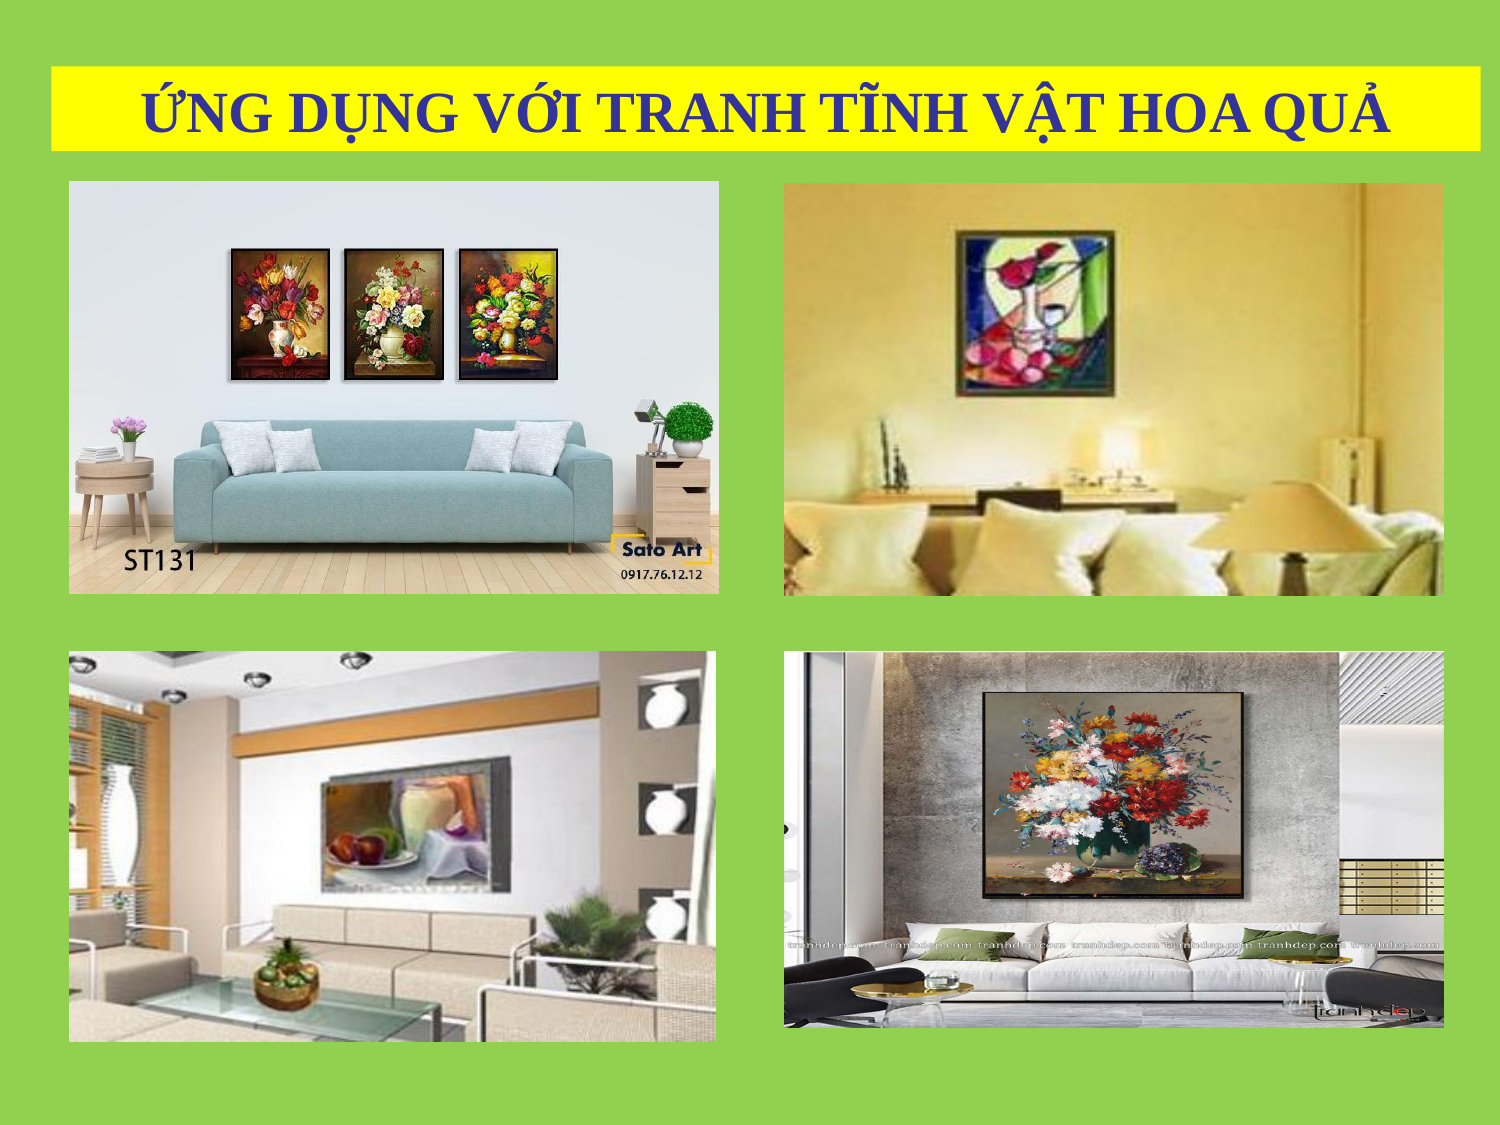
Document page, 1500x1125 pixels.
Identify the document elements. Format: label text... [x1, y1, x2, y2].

picture [784, 183, 1444, 596]
picture [69, 650, 717, 1042]
picture [784, 650, 1444, 1028]
picture [69, 181, 719, 594]
text_box ỨNG DỤNG VỚI TRANH TĨNH VẬT HOA QUẢ [51, 66, 1481, 152]
